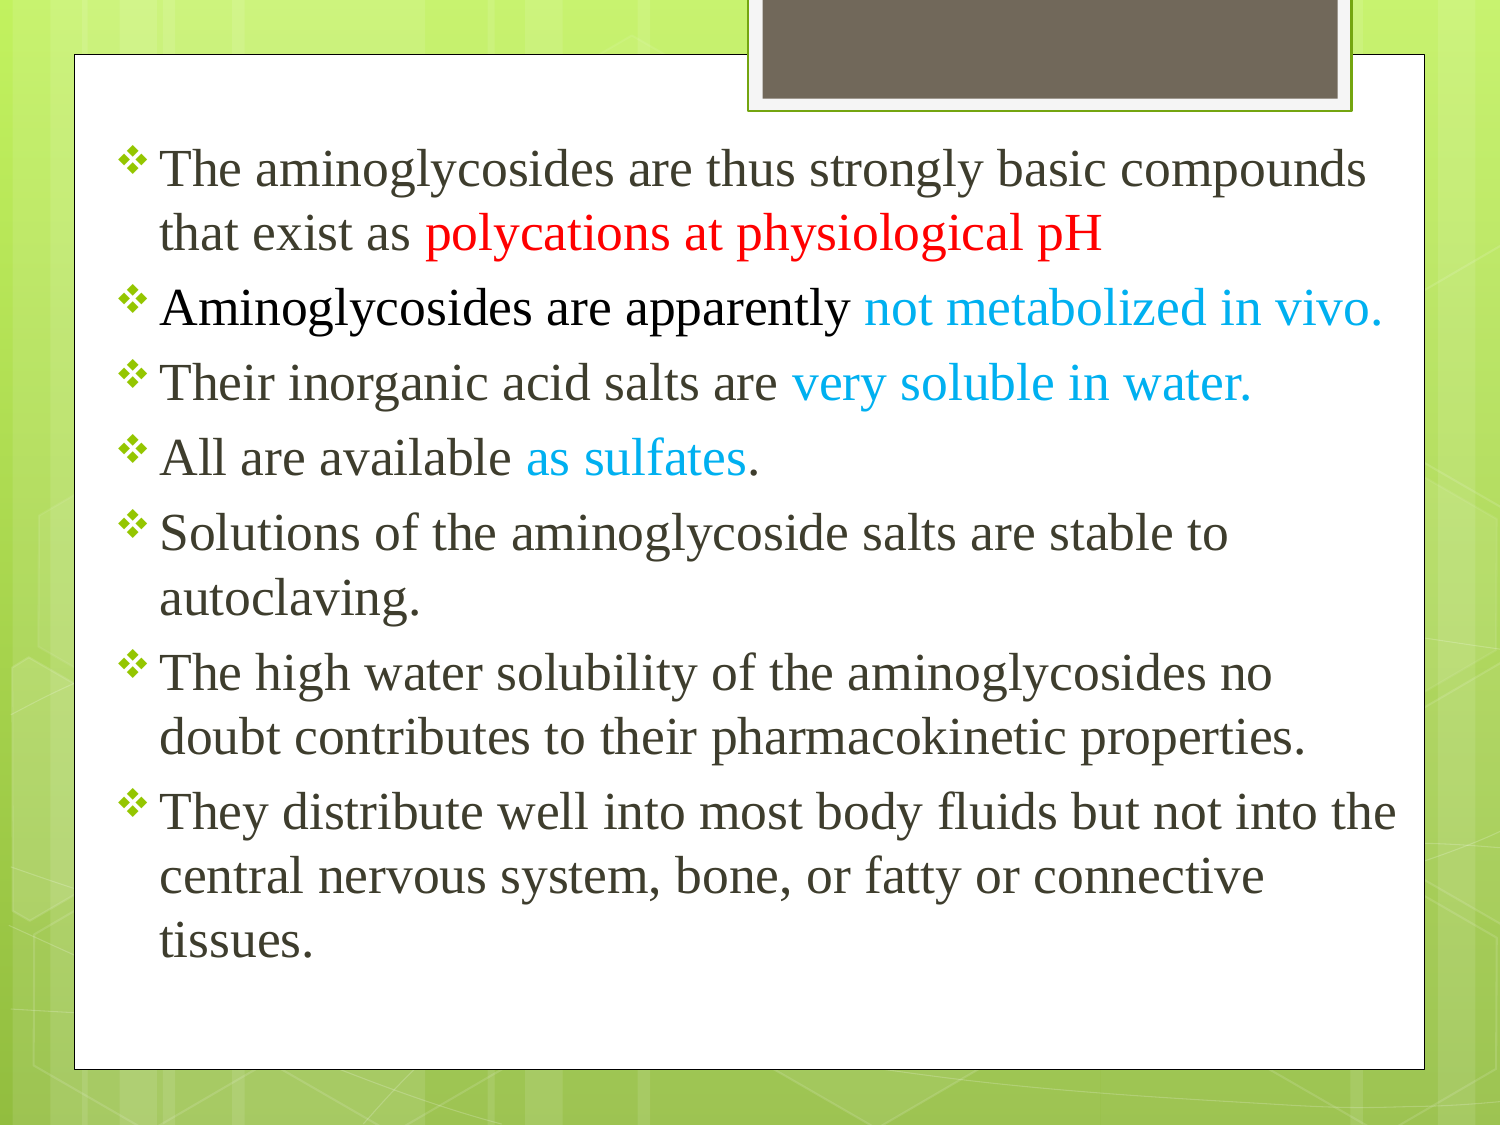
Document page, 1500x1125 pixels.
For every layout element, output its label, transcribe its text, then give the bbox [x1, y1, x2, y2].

list The aminoglycosides are thus strongly basic compounds that exist as polycations at physiological pH Aminoglycosides are apparently not metabolized in vivo. Their inorganic acid salts are very soluble in water. All are available as sulfates. Solutions of the aminoglycoside salts are stable to autoclaving. The high water solubility of the aminoglycosides no doubt contributes to their pharmacokinetic properties. They distribute well into most body fluids but not into the central nervous system, bone, or fatty or connective tissues. [88, 125, 1424, 1071]
